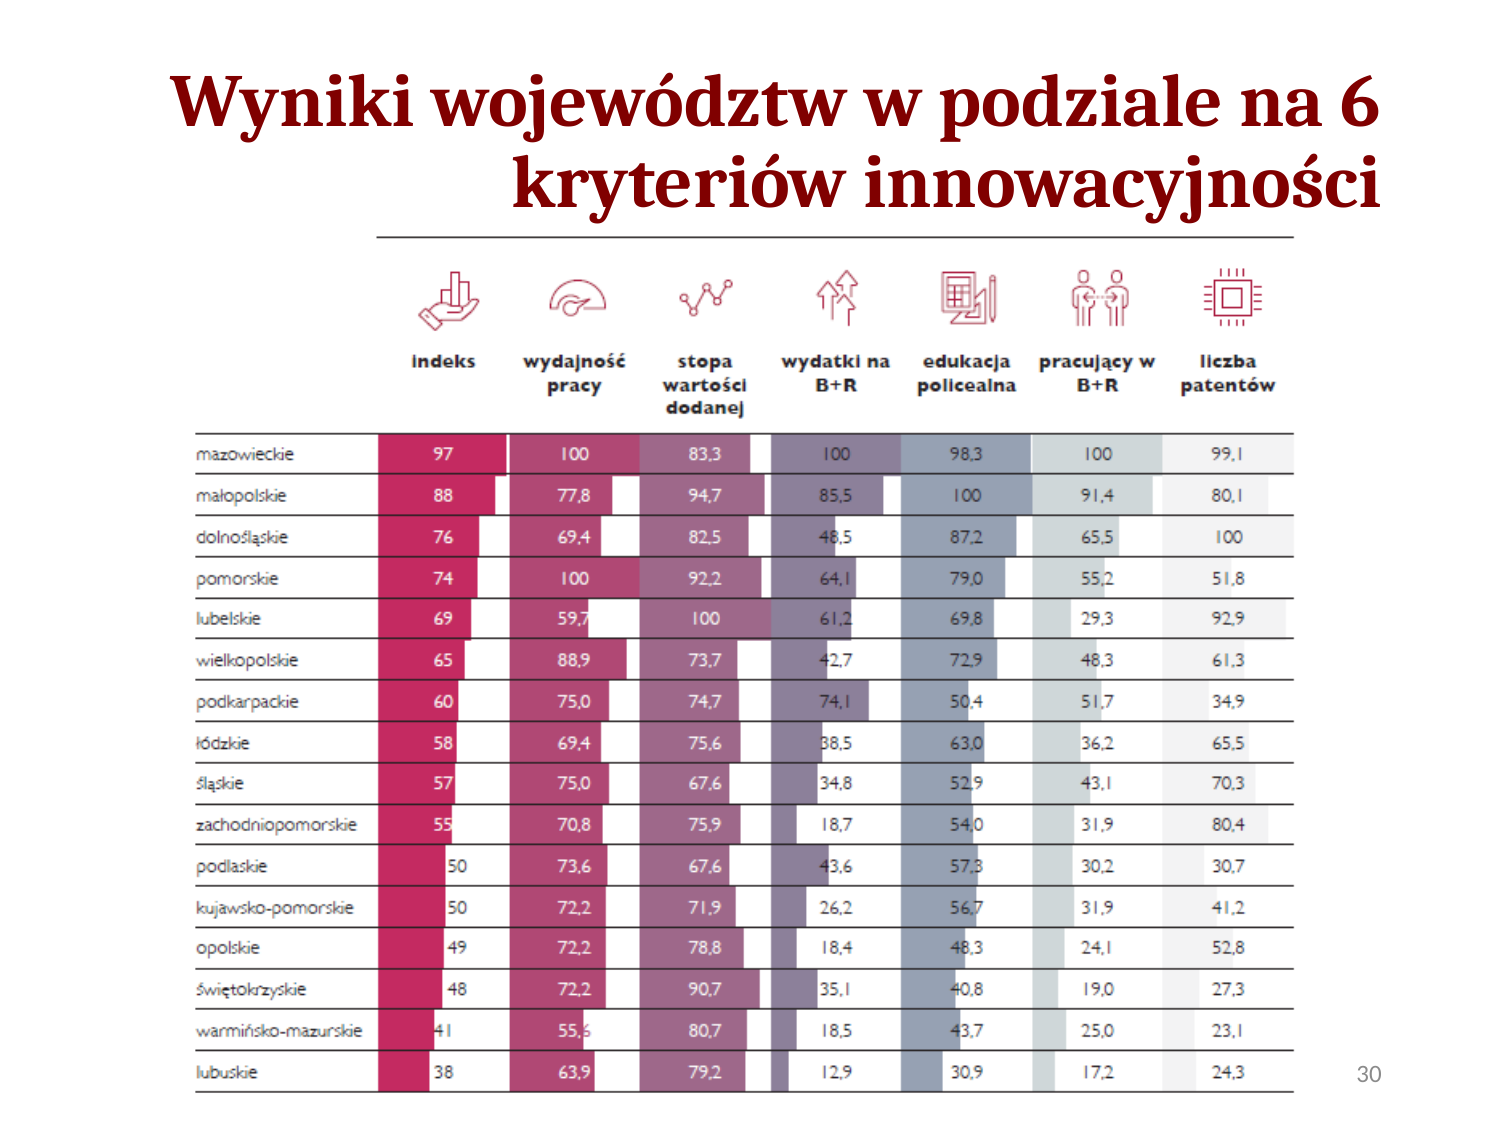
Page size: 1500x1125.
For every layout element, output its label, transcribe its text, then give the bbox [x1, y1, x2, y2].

picture [194, 232, 1306, 1100]
title Wyniki województw w podziale na 6 kryteriów innowacyjności [103, 33, 1397, 252]
slide_number 30 [1059, 1042, 1397, 1103]
